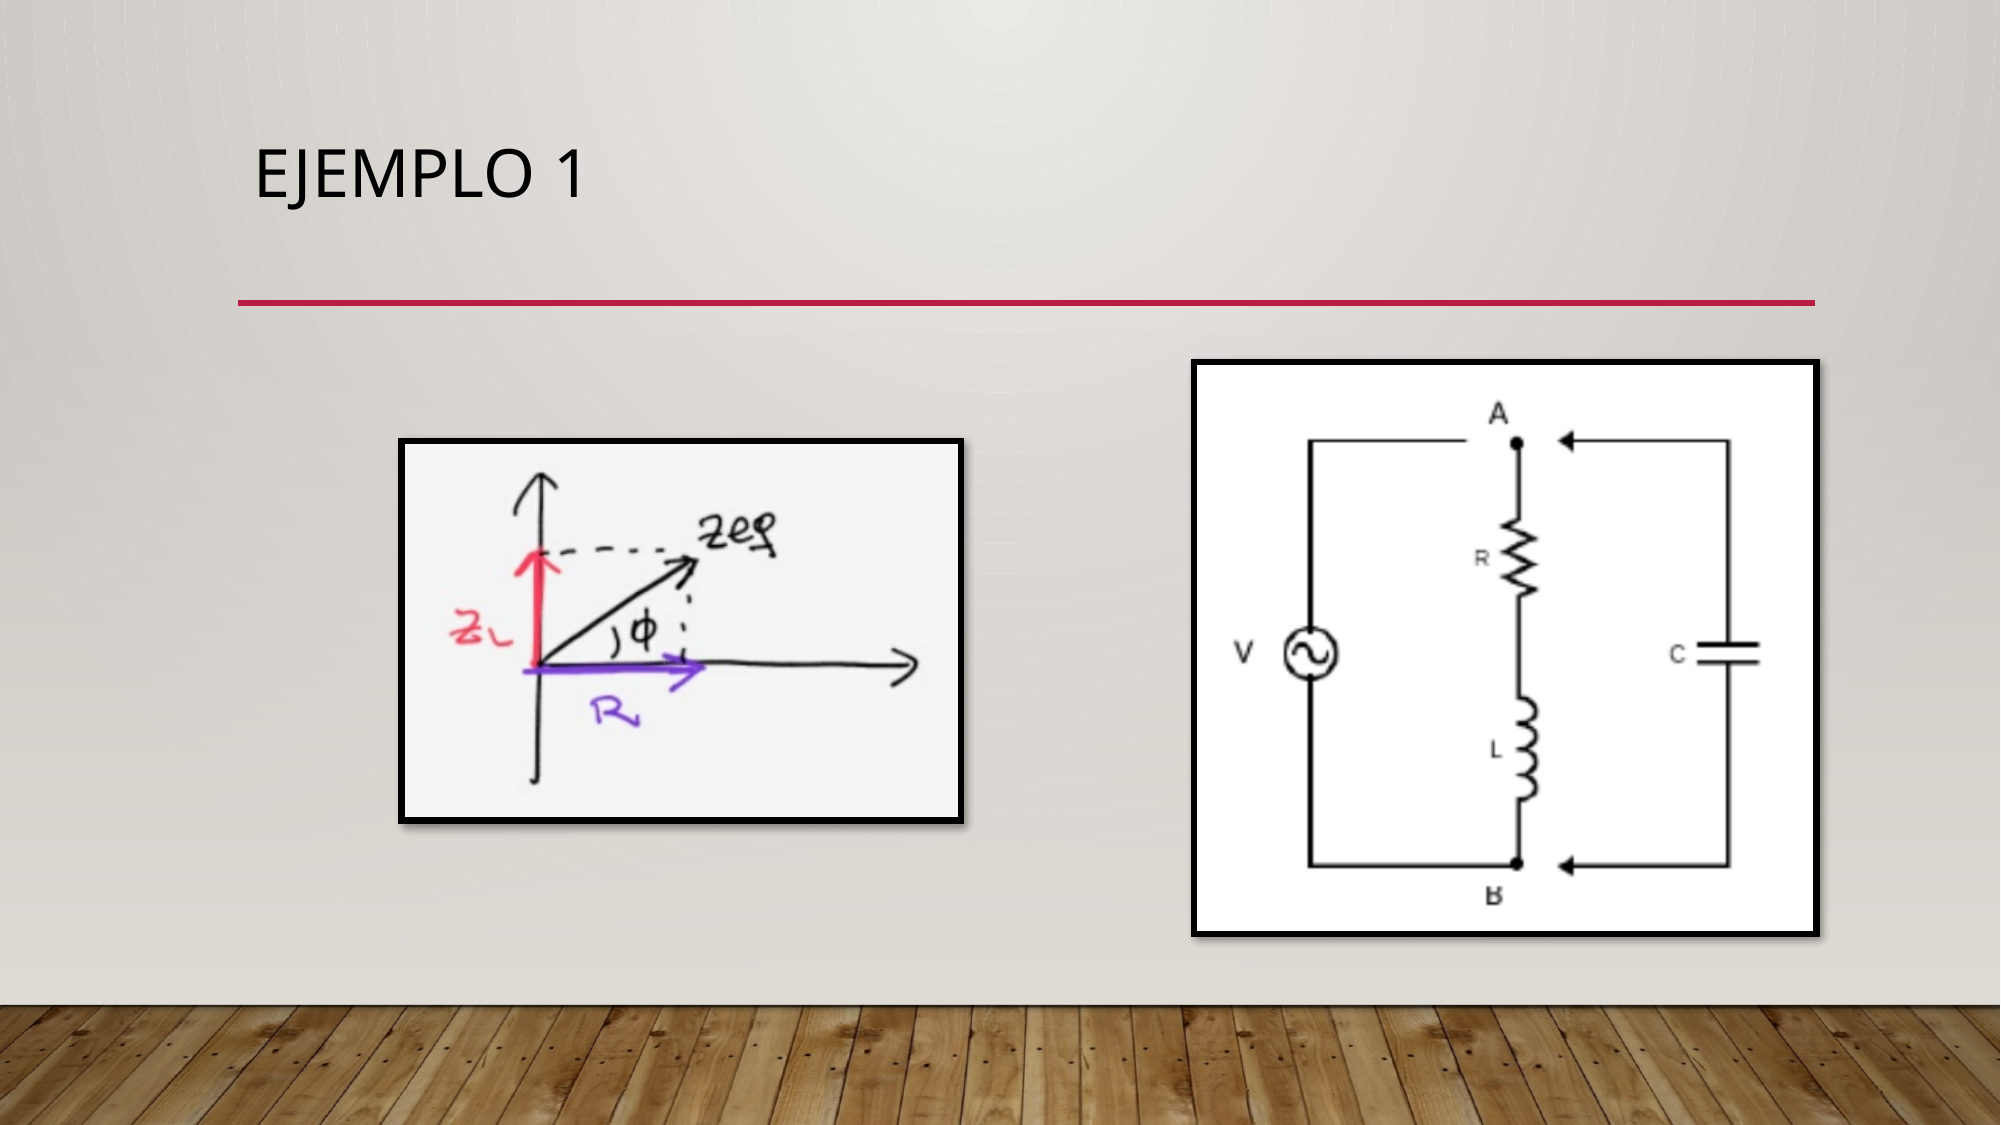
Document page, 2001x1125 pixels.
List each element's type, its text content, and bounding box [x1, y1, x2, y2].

title Ejemplo 1 [238, 131, 1814, 305]
picture [404, 443, 958, 818]
picture [1196, 364, 1814, 932]
picture [0, 1005, 2000, 1125]
